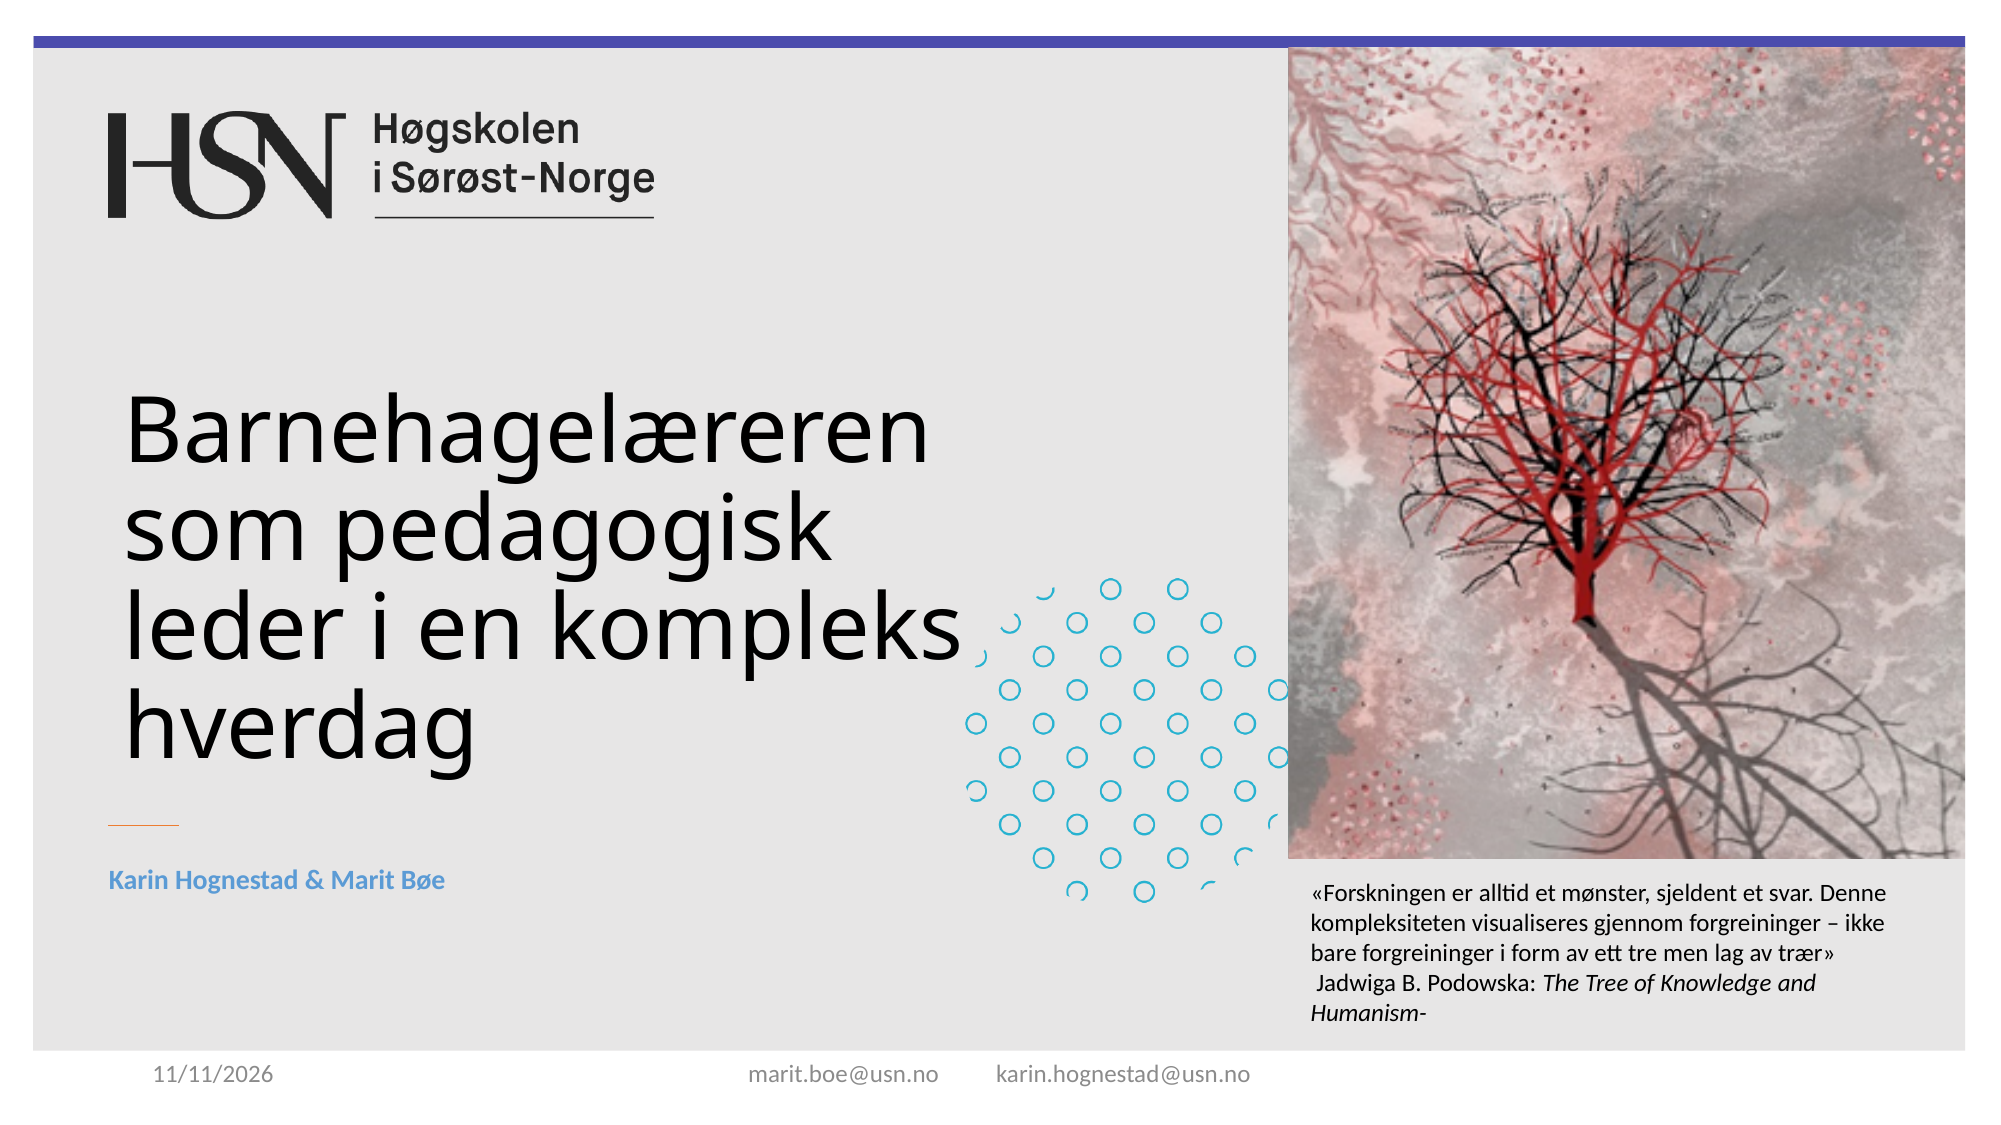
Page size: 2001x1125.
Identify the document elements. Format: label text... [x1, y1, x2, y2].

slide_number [137, 1042, 588, 1103]
picture [108, 111, 654, 220]
text_box «Forskningen er alltid et mønster, sjeldent et svar. Denne kompleksiteten visualiseres gjennom forgreininger – ikke bare forgreininger i form av ett tre men lag av trær» Jadwiga B. Podowska: The Tree of Knowledge and Humanism- [1295, 868, 1944, 1094]
footer marit.boe@usn.no karin.hognestad@usn.no [662, 1042, 1338, 1103]
picture [959, 47, 1966, 907]
subtitle Karin Hognestad & Marit Bøe [108, 858, 1053, 975]
title Barnehagelæreren som pedagogisk leder i en kompleks hverdag [108, 446, 1053, 787]
